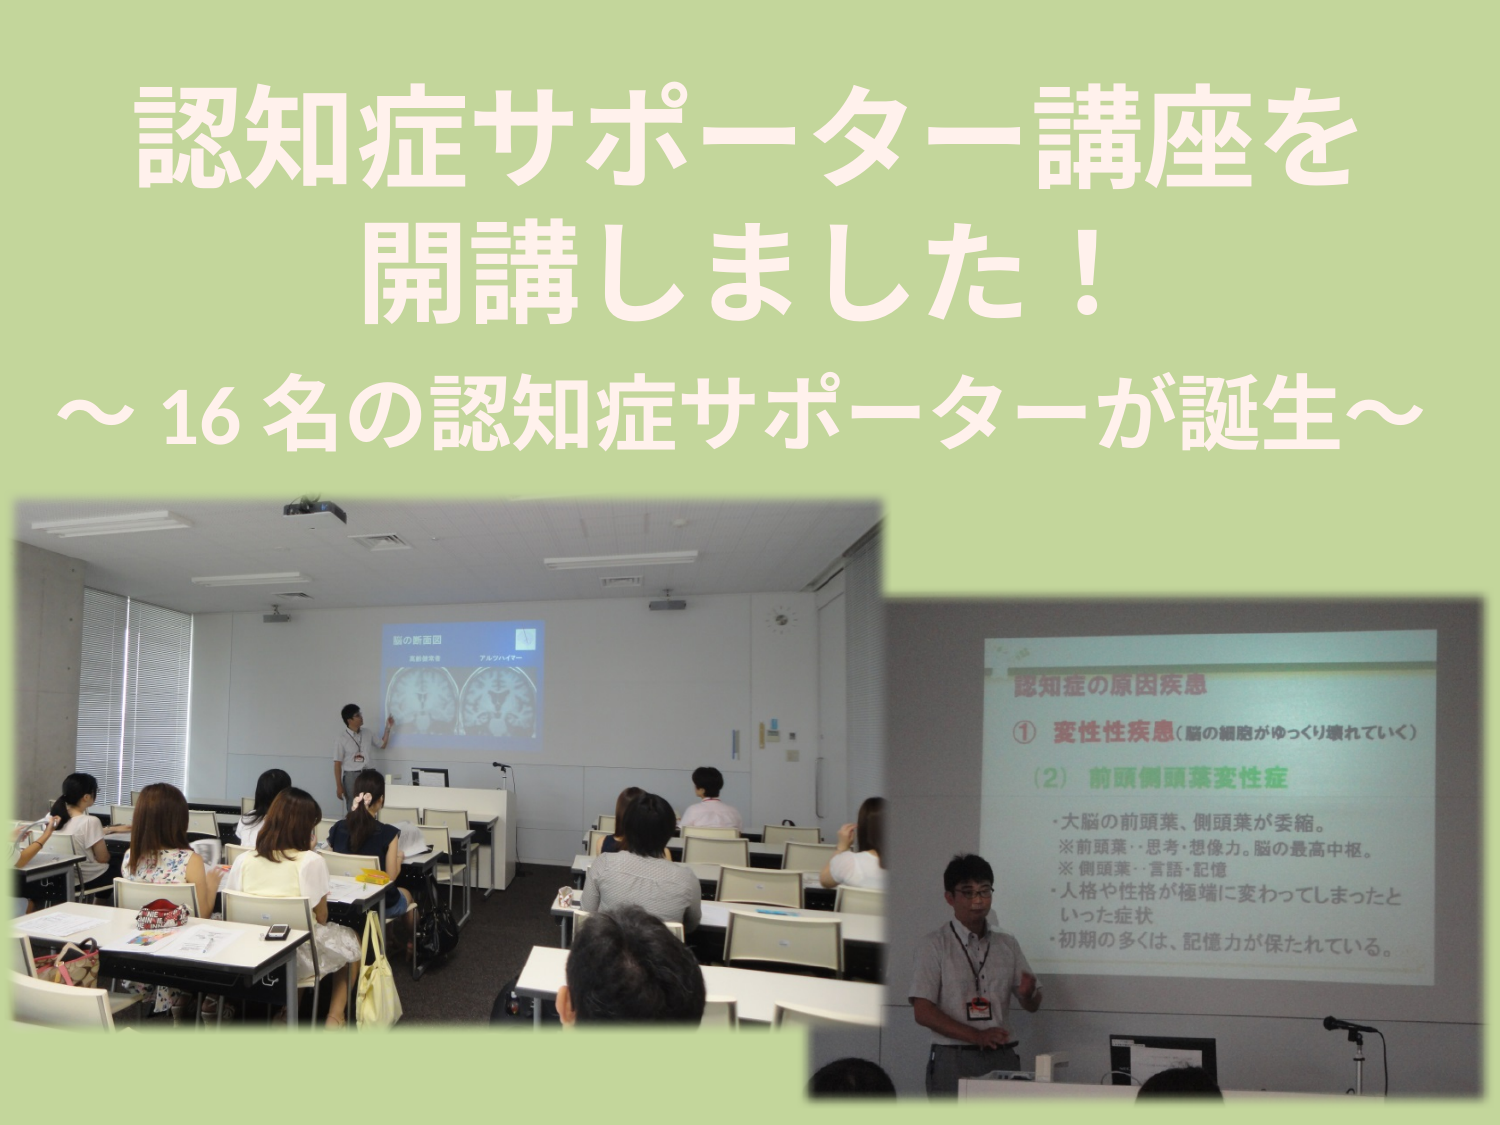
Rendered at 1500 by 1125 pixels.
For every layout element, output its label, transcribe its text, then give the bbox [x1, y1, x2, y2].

text_box ～16名の認知症サポーターが誕生～ [32, 354, 1450, 470]
title 認知症サポーター講座を 開講しました！ [56, 66, 1444, 339]
picture [4, 489, 1496, 1110]
